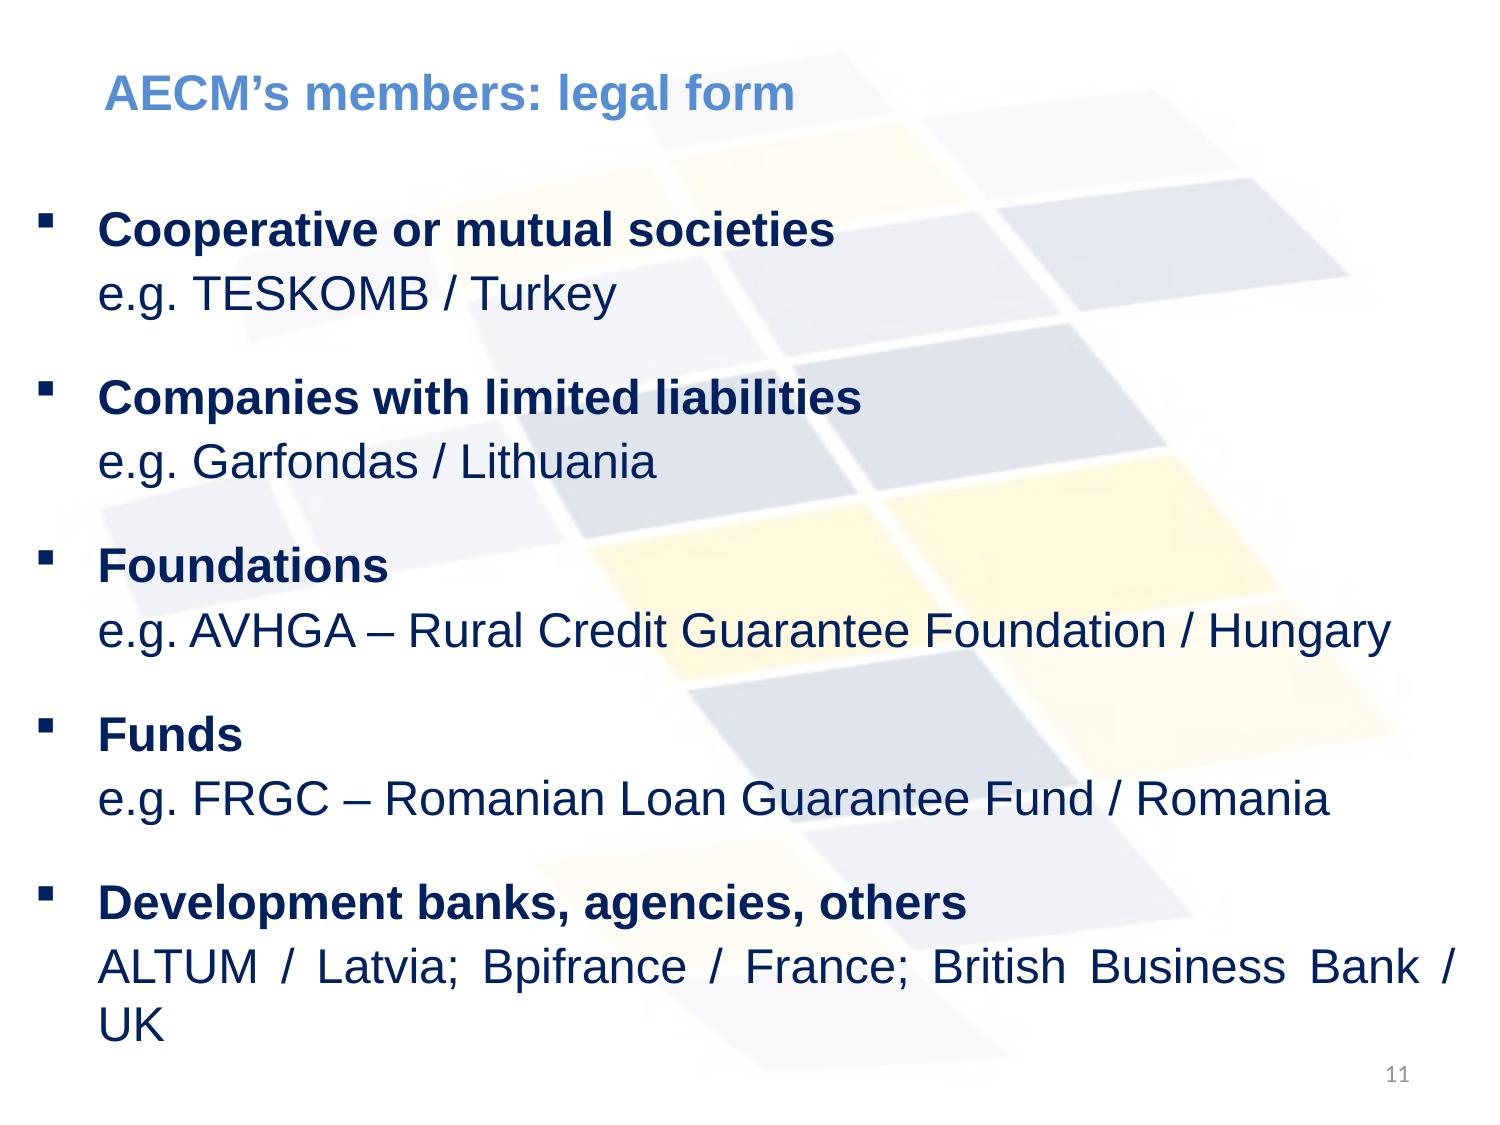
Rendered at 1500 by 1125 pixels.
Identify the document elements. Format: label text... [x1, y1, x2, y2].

title AECM’s members: legal form [88, 7, 1364, 173]
slide_number 11 [1074, 1042, 1425, 1103]
subtitle Cooperative or mutual societies e.g. TESKOMB / Turkey Companies with limited liabilities e.g. Garfondas / Lithuania Foundations e.g. AVHGA – Rural Credit Guarantee Foundation / Hungary Funds e.g. FRGC – Romanian Loan Guarantee Fund / Romania Development banks, agencies, others ALTUM / Latvia; Bpifrance / France; British Business Bank / UK [0, 184, 1471, 1067]
